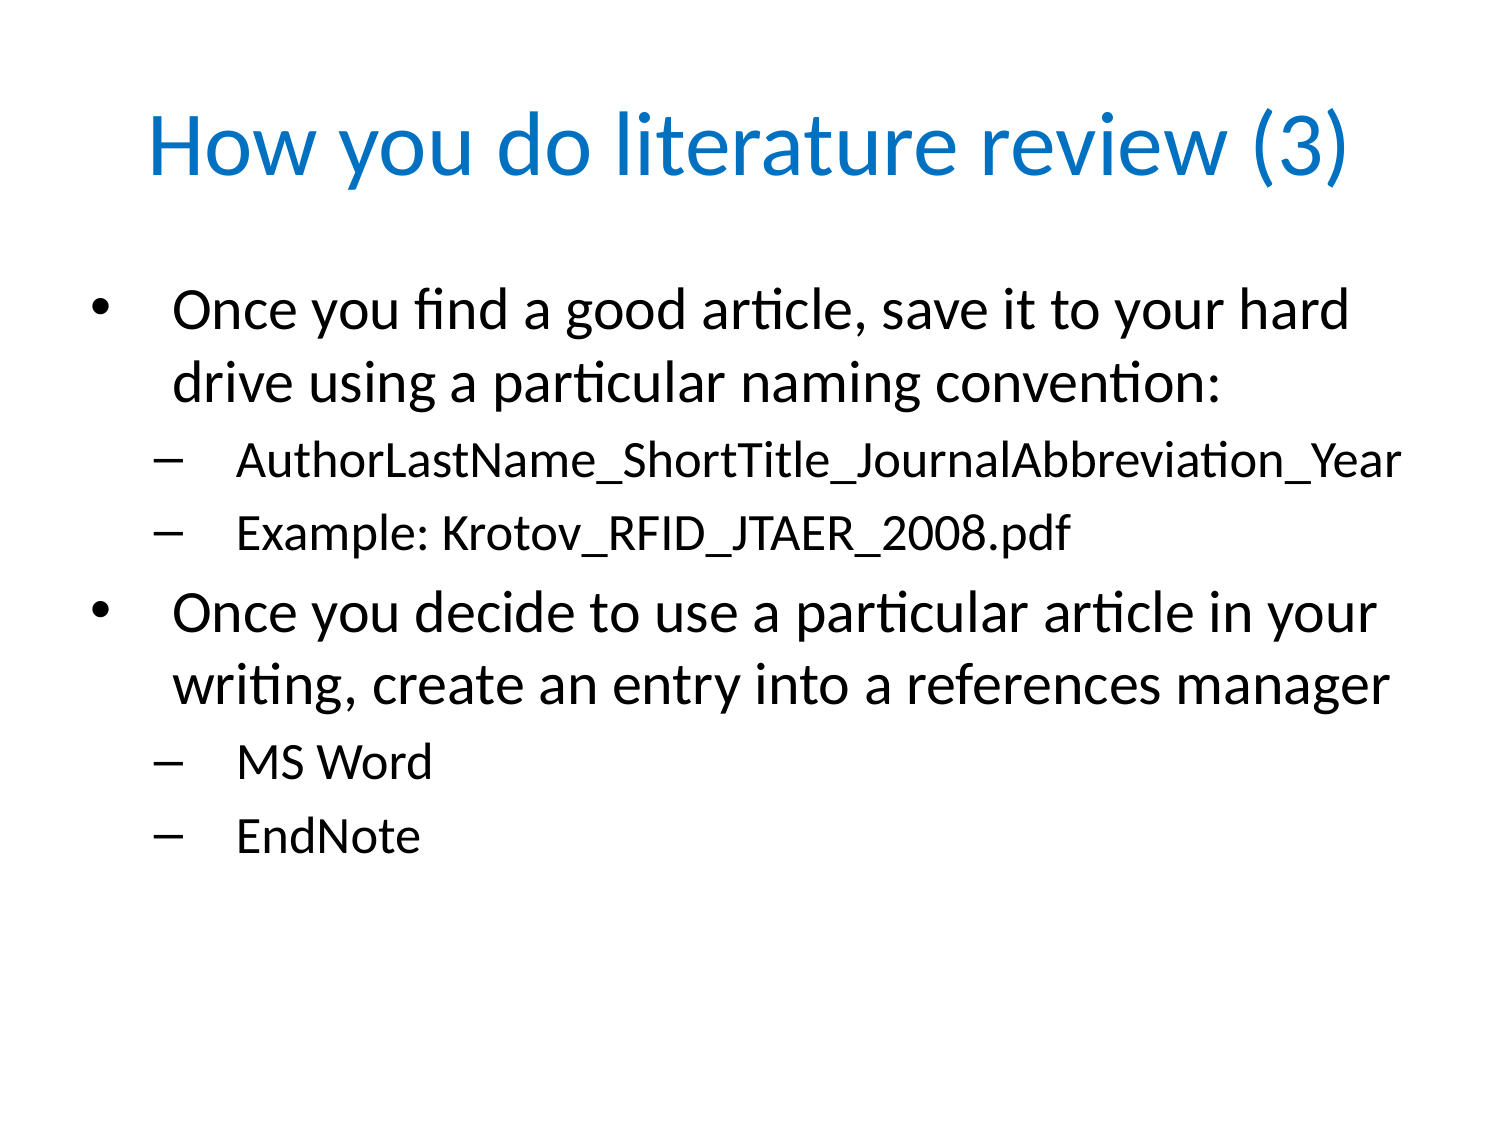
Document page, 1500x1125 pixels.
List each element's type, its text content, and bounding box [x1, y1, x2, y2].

title How you do literature review (3) [75, 45, 1425, 233]
list Once you find a good article, save it to your hard drive using a particular naming convention: AuthorLastName_ShortTitle_JournalAbbreviation_Year Example: Krotov_RFID_JTAER_2008.pdf Once you decide to use a particular article in your writing, create an entry into a references manager MS Word EndNote [75, 262, 1425, 1005]
